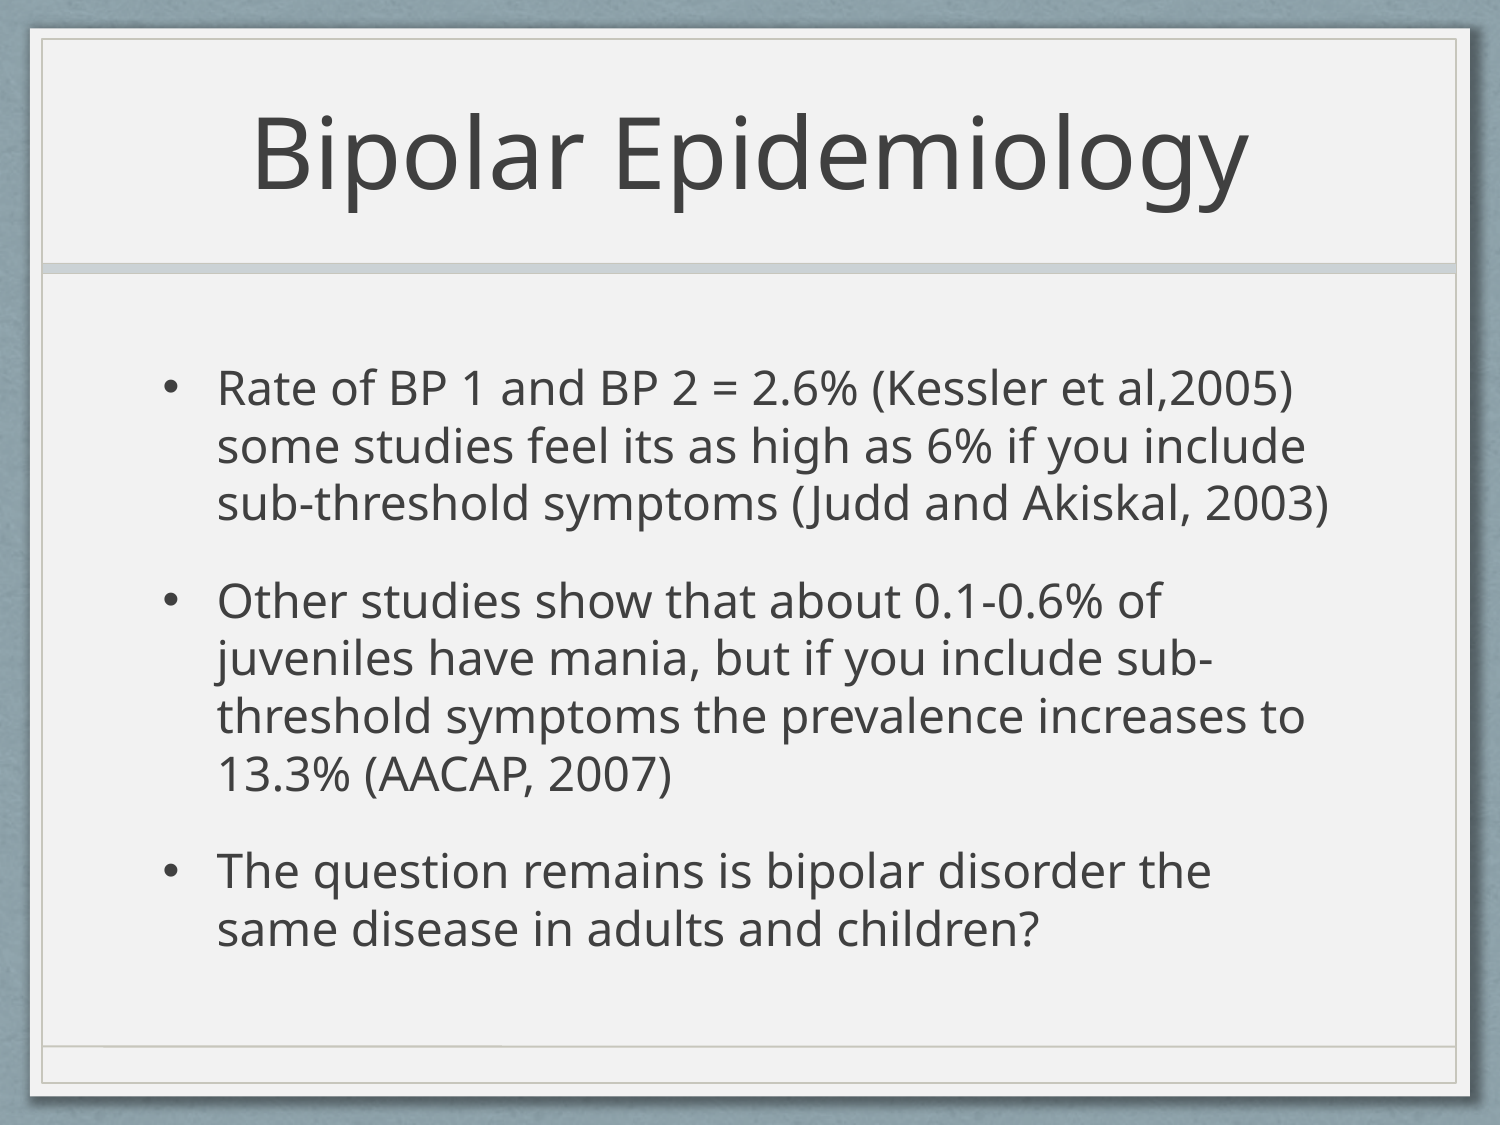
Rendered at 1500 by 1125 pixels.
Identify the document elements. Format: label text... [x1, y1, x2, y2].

title Bipolar Epidemiology [147, 40, 1353, 260]
list Rate of BP 1 and BP 2 = 2.6% (Kessler et al,2005) some studies feel its as high as 6% if you include sub-threshold symptoms (Judd and Akiskal, 2003) Other studies show that about 0.1-0.6% of juveniles have mania, but if you include sub-threshold symptoms the prevalence increases to 13.3% (AACAP, 2007) The question remains is bipolar disorder the same disease in adults and children? [147, 350, 1353, 995]
